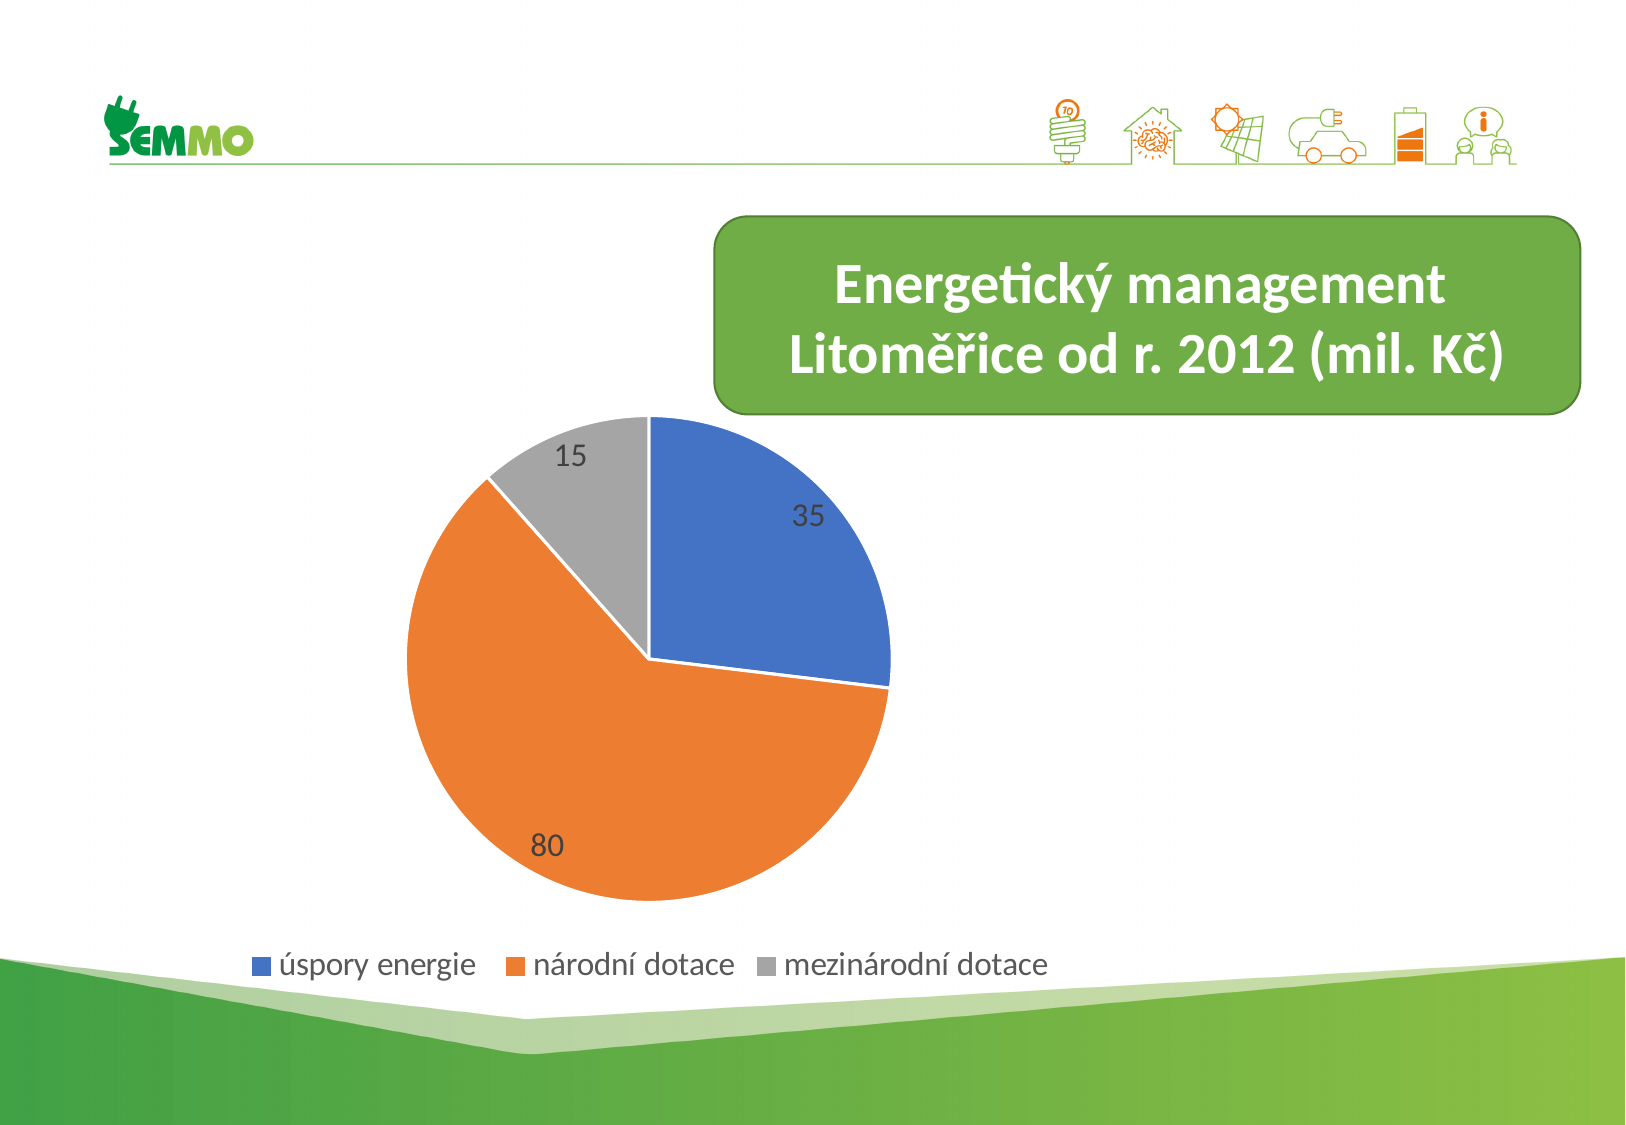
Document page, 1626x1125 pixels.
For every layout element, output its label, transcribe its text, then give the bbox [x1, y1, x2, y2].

chart [80, 370, 1220, 990]
picture [0, 0, 1626, 1125]
text_box Energetický management Litoměřice od r. 2012 (mil. Kč) [713, 215, 1582, 416]
